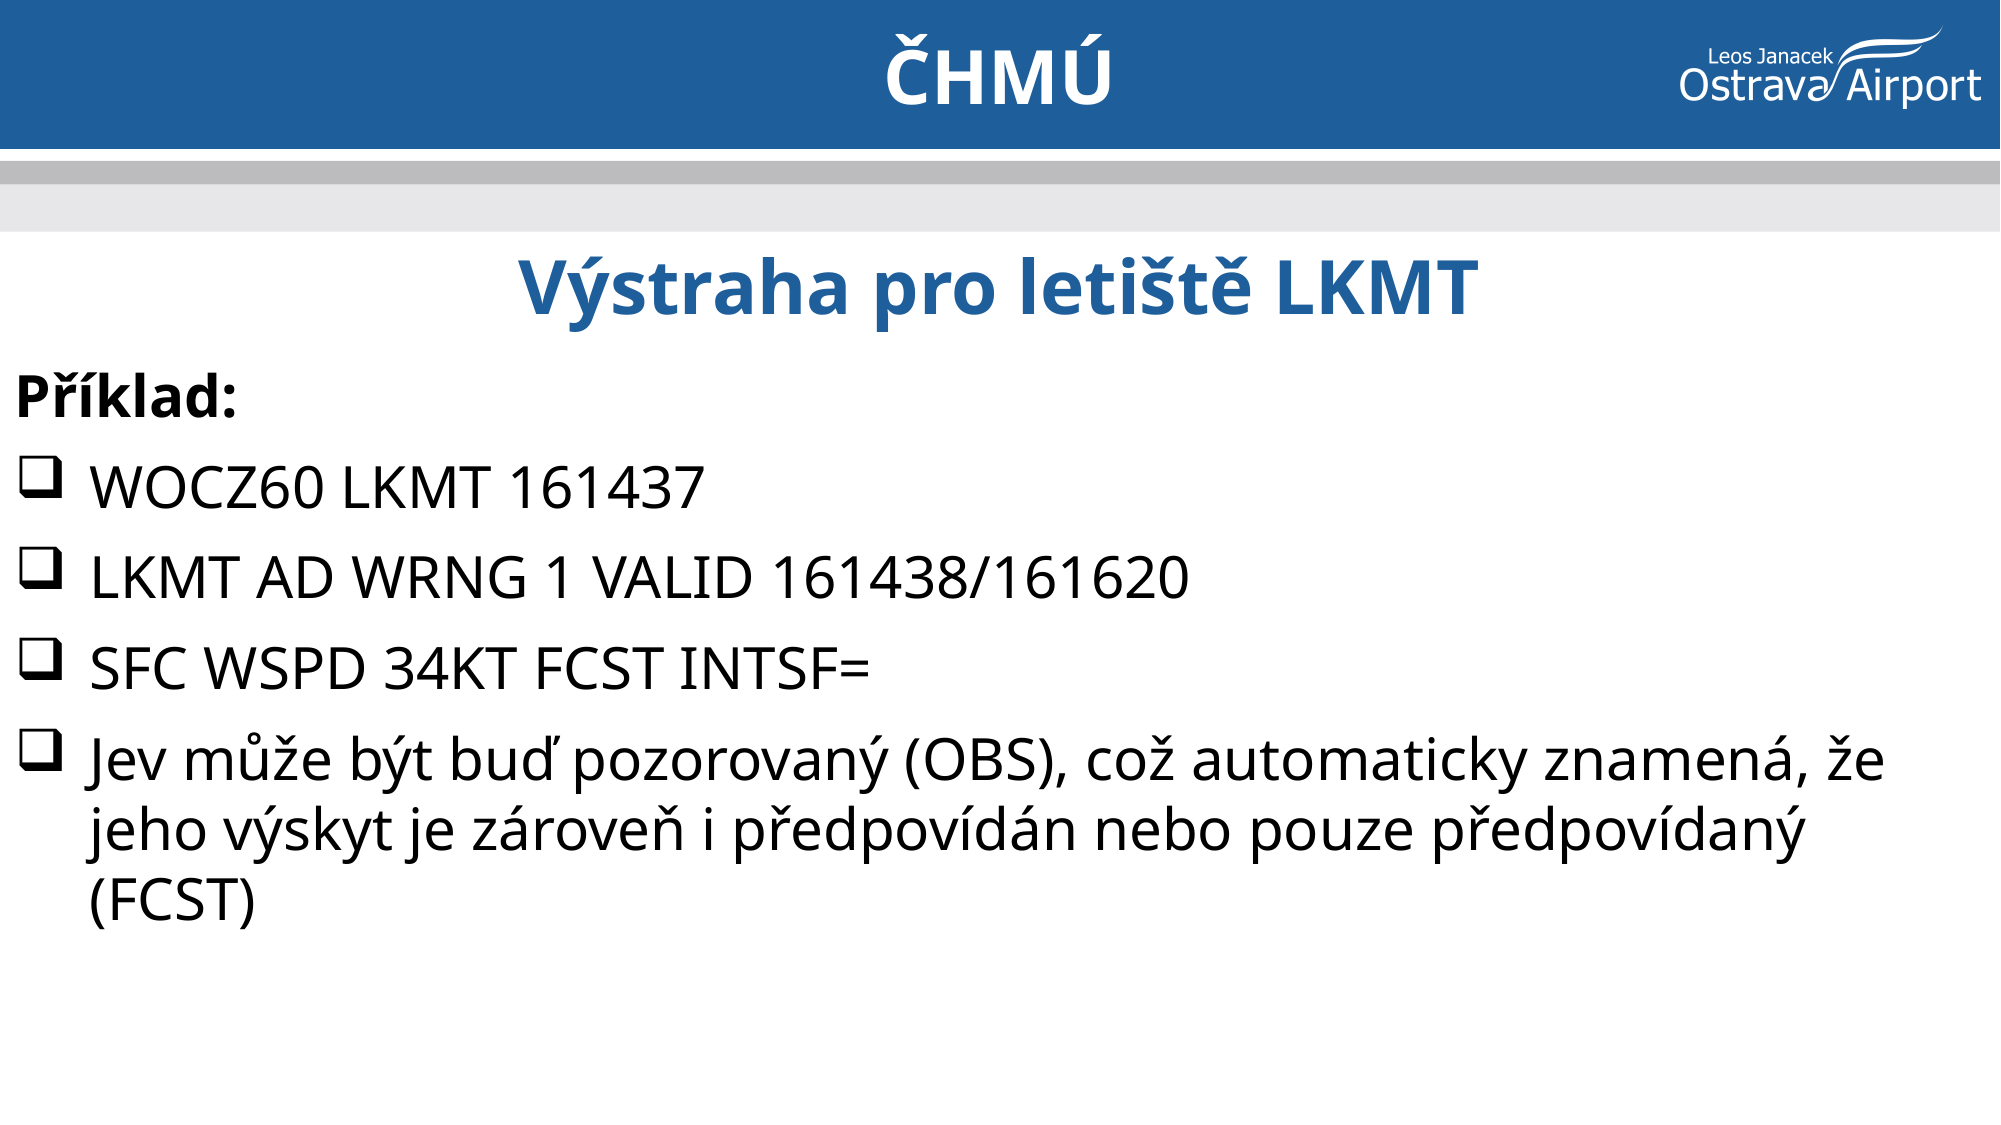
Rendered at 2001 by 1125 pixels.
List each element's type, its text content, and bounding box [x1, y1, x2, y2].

picture [1662, 11, 2000, 137]
text_box Výstraha pro letiště LKMT Příklad: WOCZ60 LKMT 161437 LKMT AD WRNG 1 VALID 161438/161620 SFC WSPD 34KT FCST INTSF= Jev může být buď pozorovaný (OBS), což automaticky znamená, že jeho výskyt je zároveň i předpovídán nebo pouze předpovídaný (FCST) [0, 231, 2000, 1031]
text_box ČHMÚ [0, 0, 2000, 150]
text_box [0, 160, 2000, 184]
text_box [0, 184, 2000, 231]
